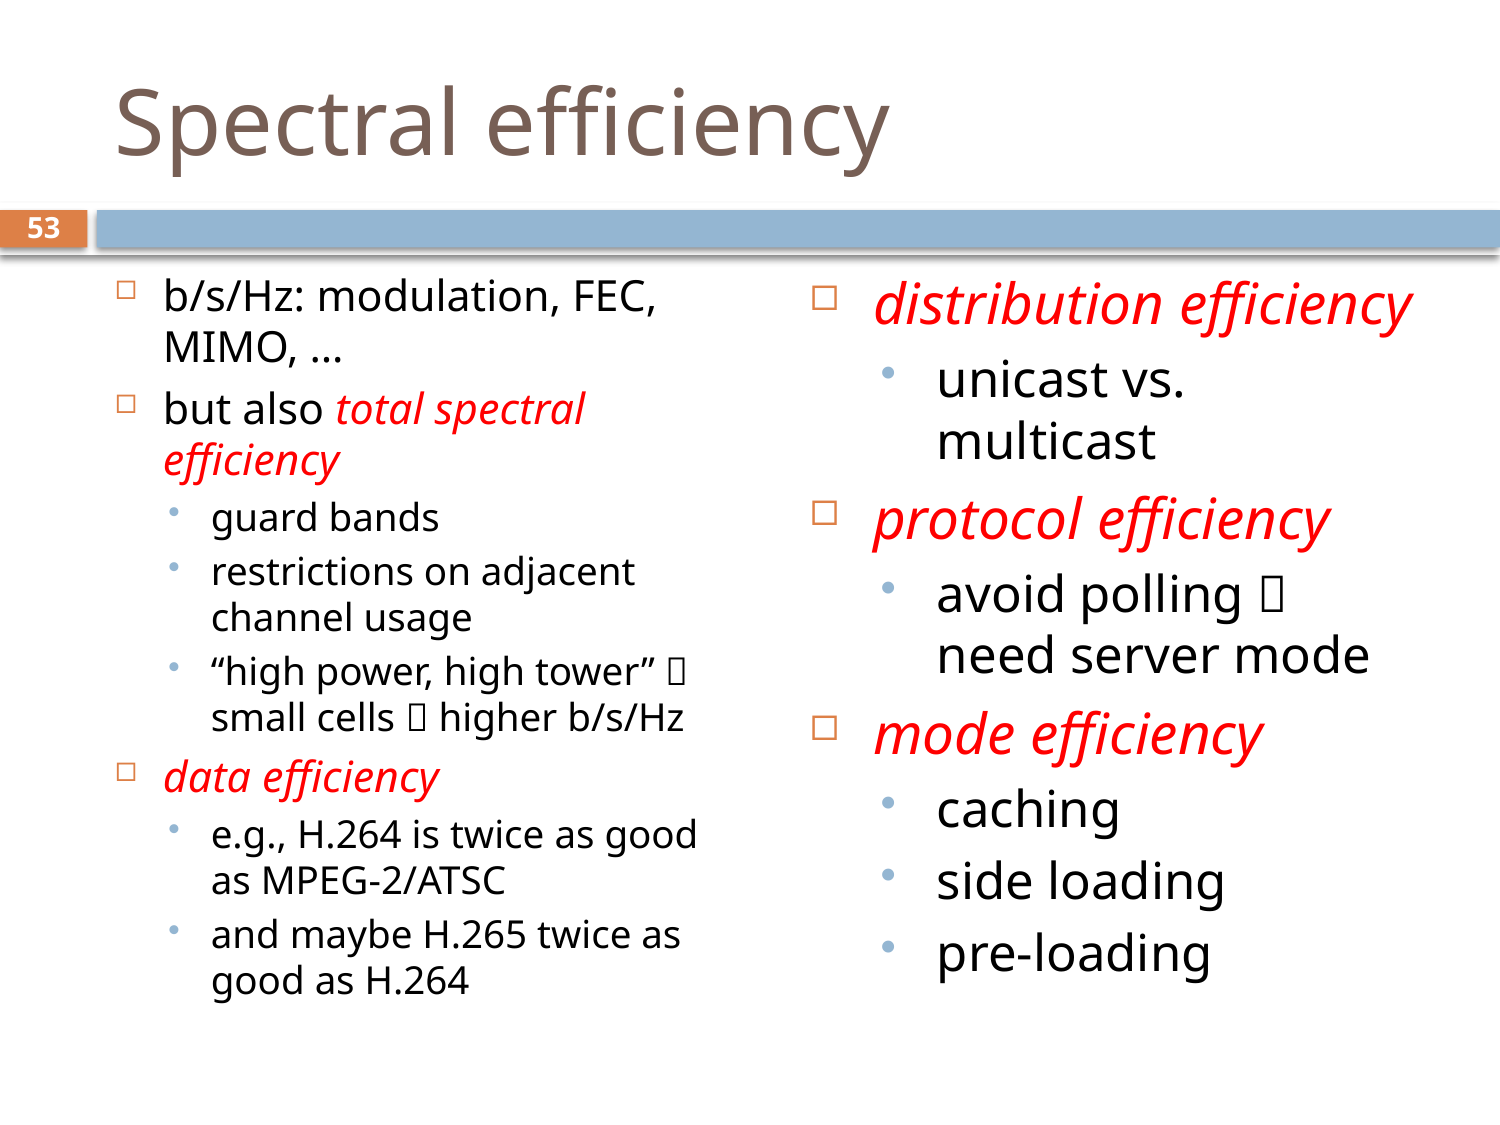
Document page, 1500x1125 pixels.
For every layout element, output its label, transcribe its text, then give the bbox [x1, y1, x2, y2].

list b/s/Hz: modulation, FEC, MIMO, … but also total spectral efficiency guard bands restrictions on adjacent channel usage “high power, high tower”  small cells  higher b/s/Hz data efficiency e.g., H.264 is twice as good as MPEG-2/ATSC and maybe H.265 twice as good as H.264 [99, 260, 738, 1011]
title Spectral efficiency [99, 37, 1438, 200]
list distribution efficiency unicast vs. multicast protocol efficiency avoid polling  need server mode mode efficiency caching side loading pre-loading [794, 260, 1433, 1011]
slide_number 53 [0, 208, 88, 249]
